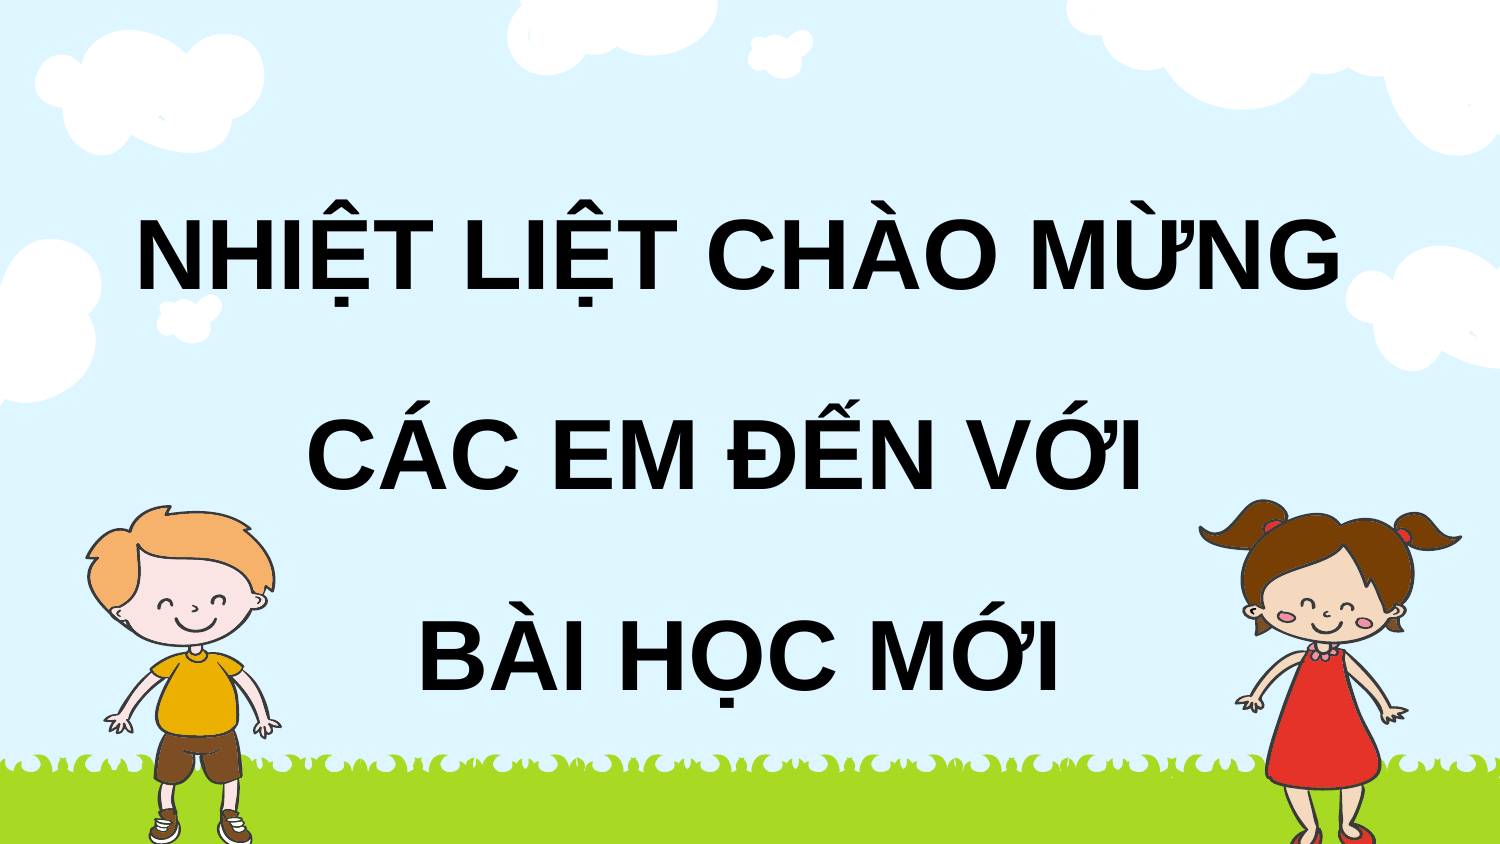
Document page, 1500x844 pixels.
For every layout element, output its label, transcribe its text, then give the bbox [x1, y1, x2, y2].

text_box NHIỆT LIỆT CHÀO MỪNG CÁC EM ĐẾN VỚI BÀI HỌC MỚI [106, 121, 1373, 718]
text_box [1197, 499, 1464, 844]
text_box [77, 504, 283, 844]
